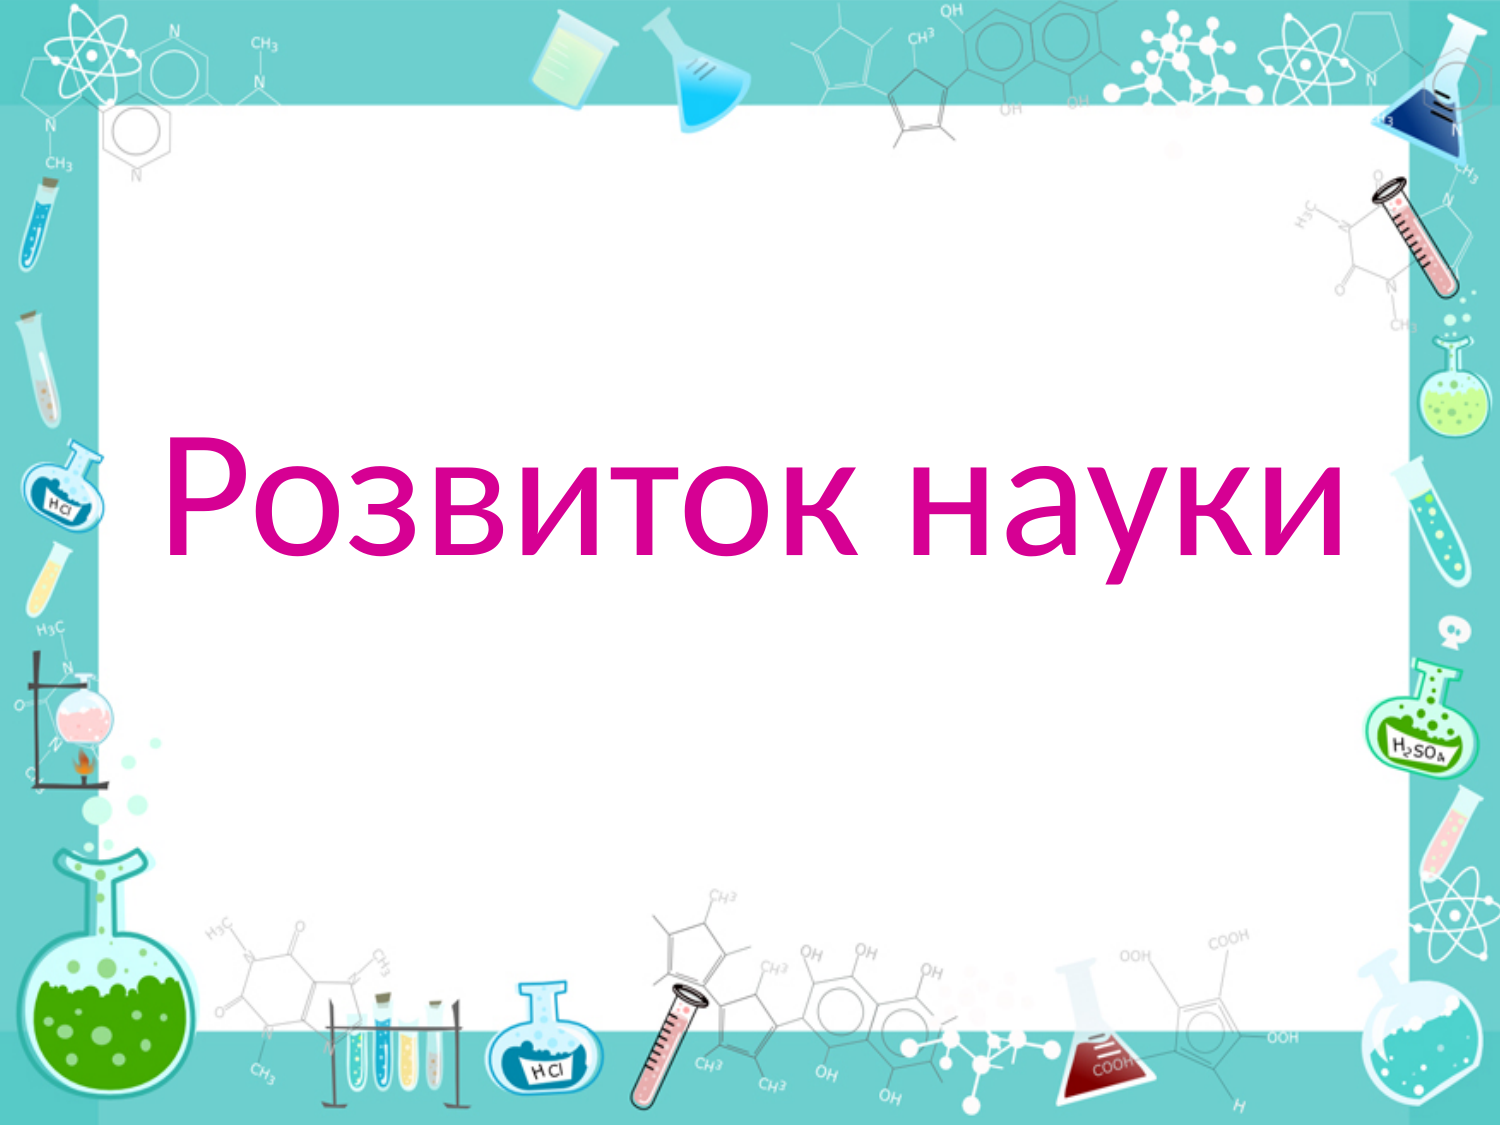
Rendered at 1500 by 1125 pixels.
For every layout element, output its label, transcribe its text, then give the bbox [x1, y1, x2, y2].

picture [0, 0, 1500, 1125]
title Розвиток науки [105, 58, 1407, 906]
